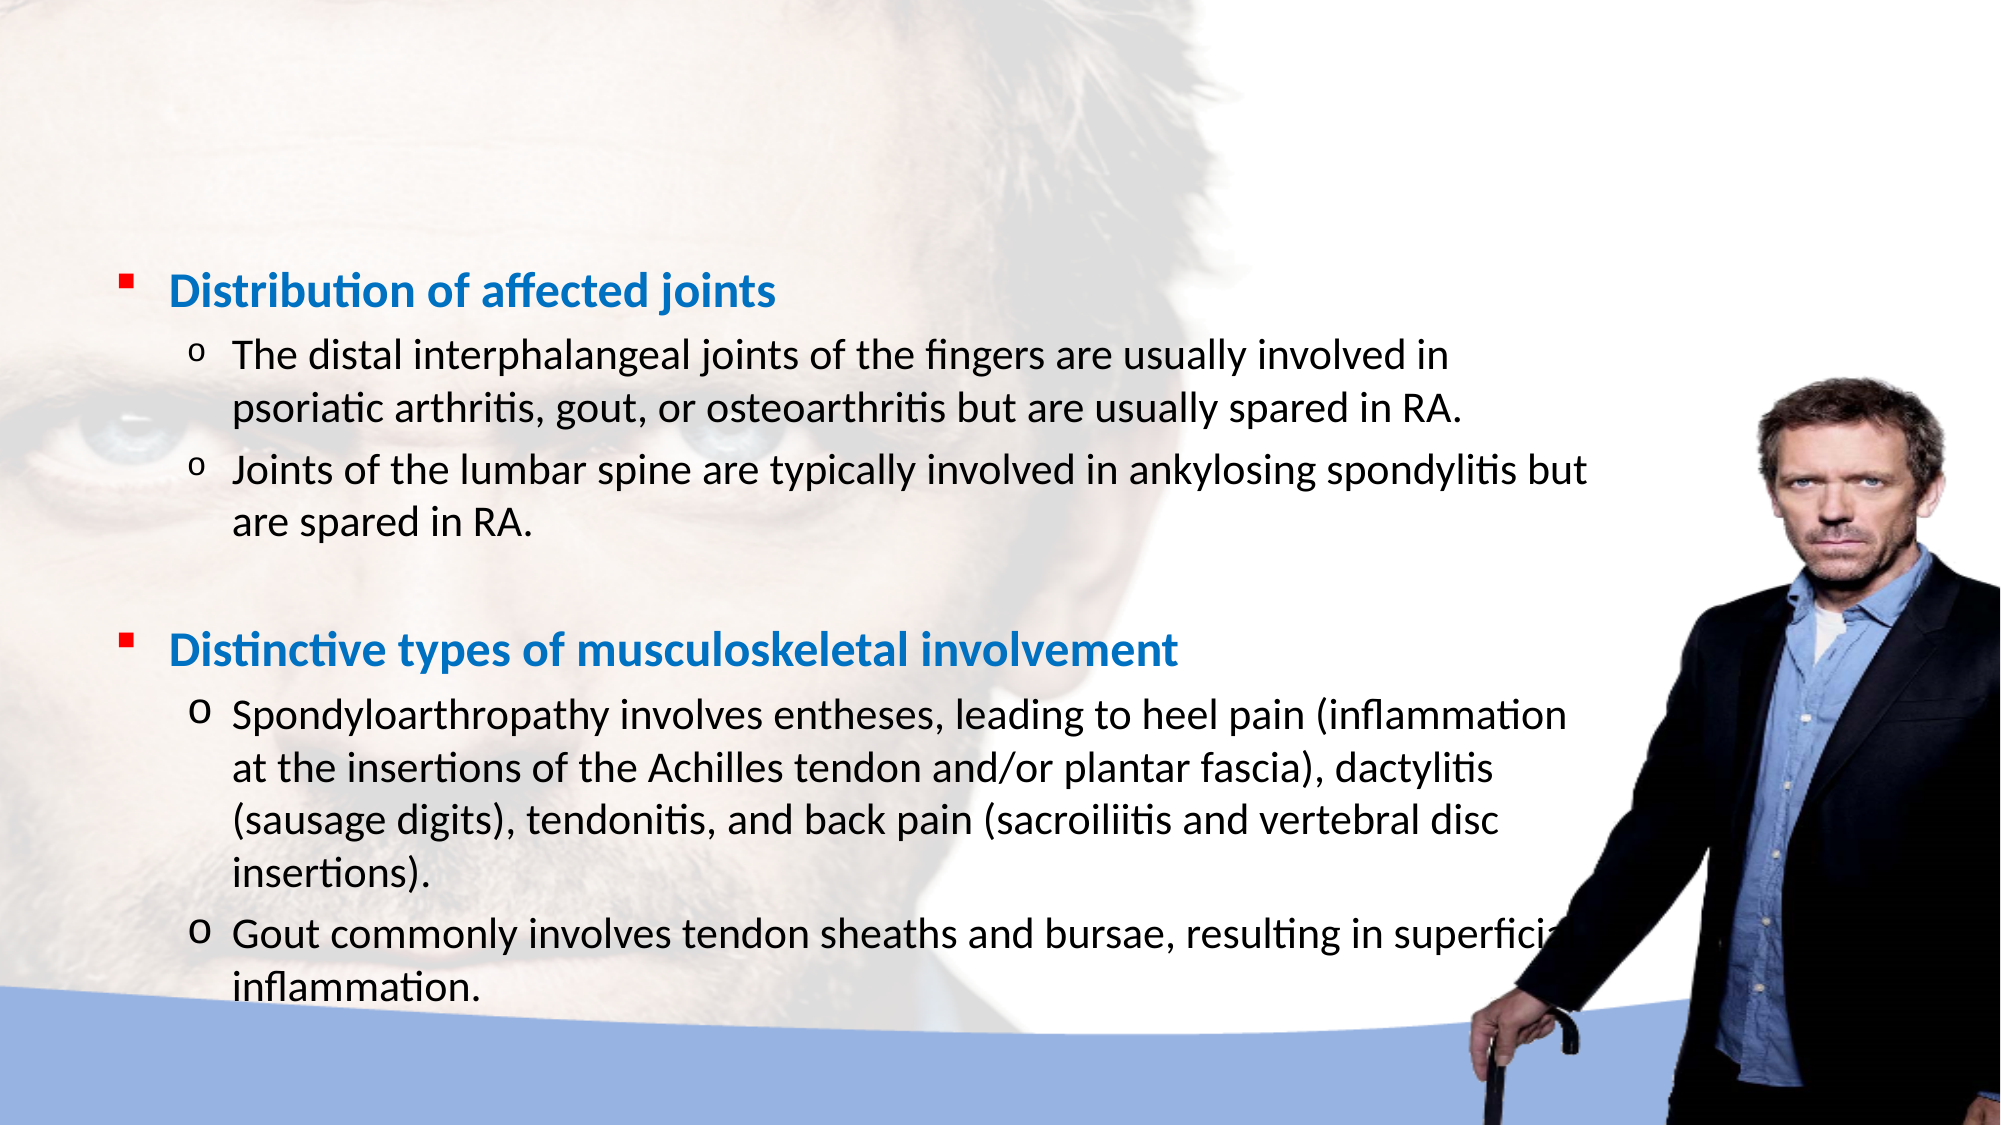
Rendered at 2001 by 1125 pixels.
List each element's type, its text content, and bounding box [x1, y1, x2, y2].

picture [0, 0, 2001, 1125]
list Distribution of affected joints The distal interphalangeal joints of the fingers are usually involved in psoriatic arthritis, gout, or osteoarthritis but are usually spared in RA. Joints of the lumbar spine are typically involved in ankylosing spondylitis but are spared in RA. Distinctive types of musculoskeletal involvement Spondyloarthropathy involves entheses, leading to heel pain (inflammation at the insertions of the Achilles tendon and/or plantar fascia), dactylitis (sausage digits), tendonitis, and back pain (sacroiliitis and vertebral disc insertions). Gout commonly involves tendon sheaths and bursae, resulting in superficial inflammation. [99, 249, 1617, 1025]
